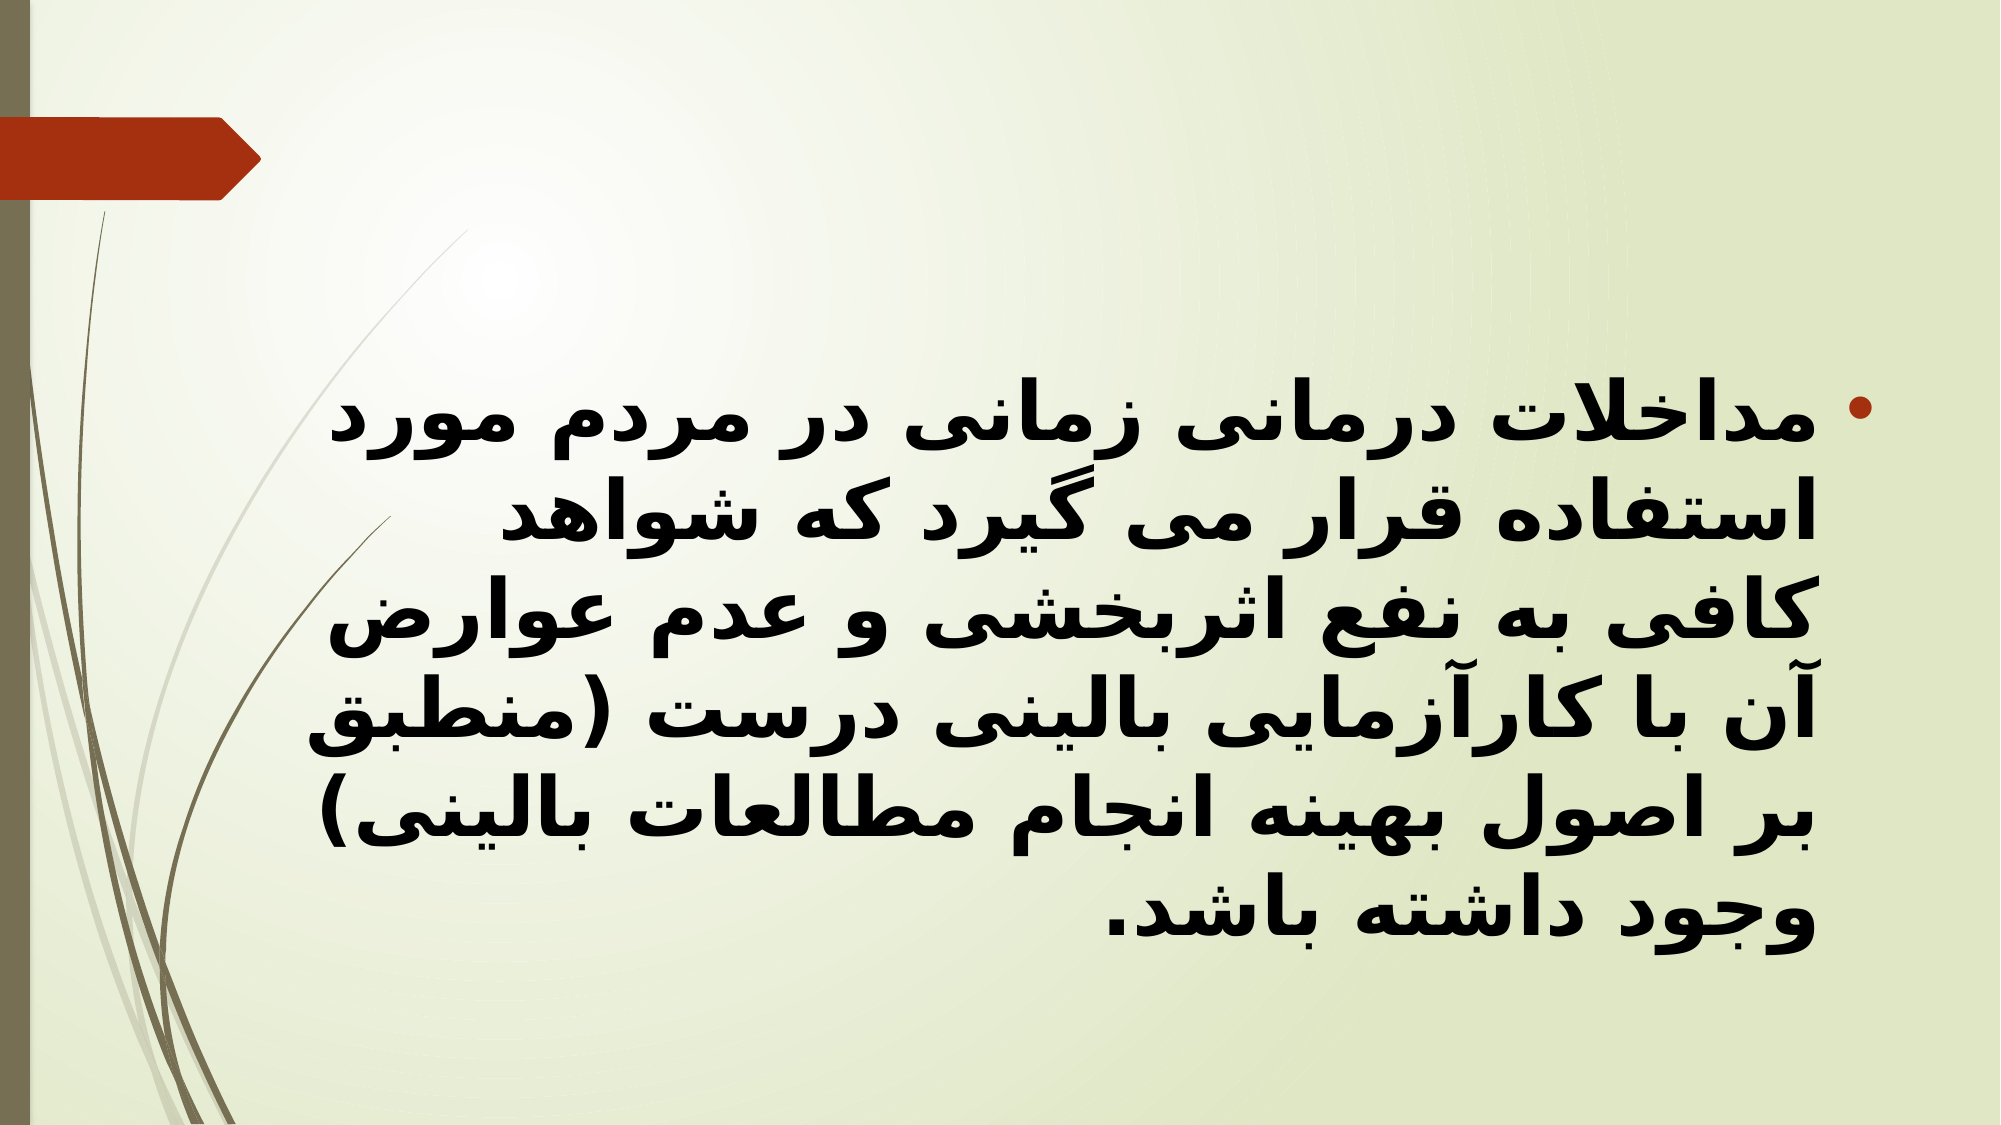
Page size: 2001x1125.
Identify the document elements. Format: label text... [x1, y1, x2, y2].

list مداخلات درمانی زمانی در مردم مورد استفاده قرار می گیرد که شواهد کافی به نفع اثربخشی و عدم عوارض آن با کارآزمایی بالینی درست (منطبق بر اصول بهینه انجام مطالعات بالینی) وجود داشته باشد. [266, 350, 1888, 970]
